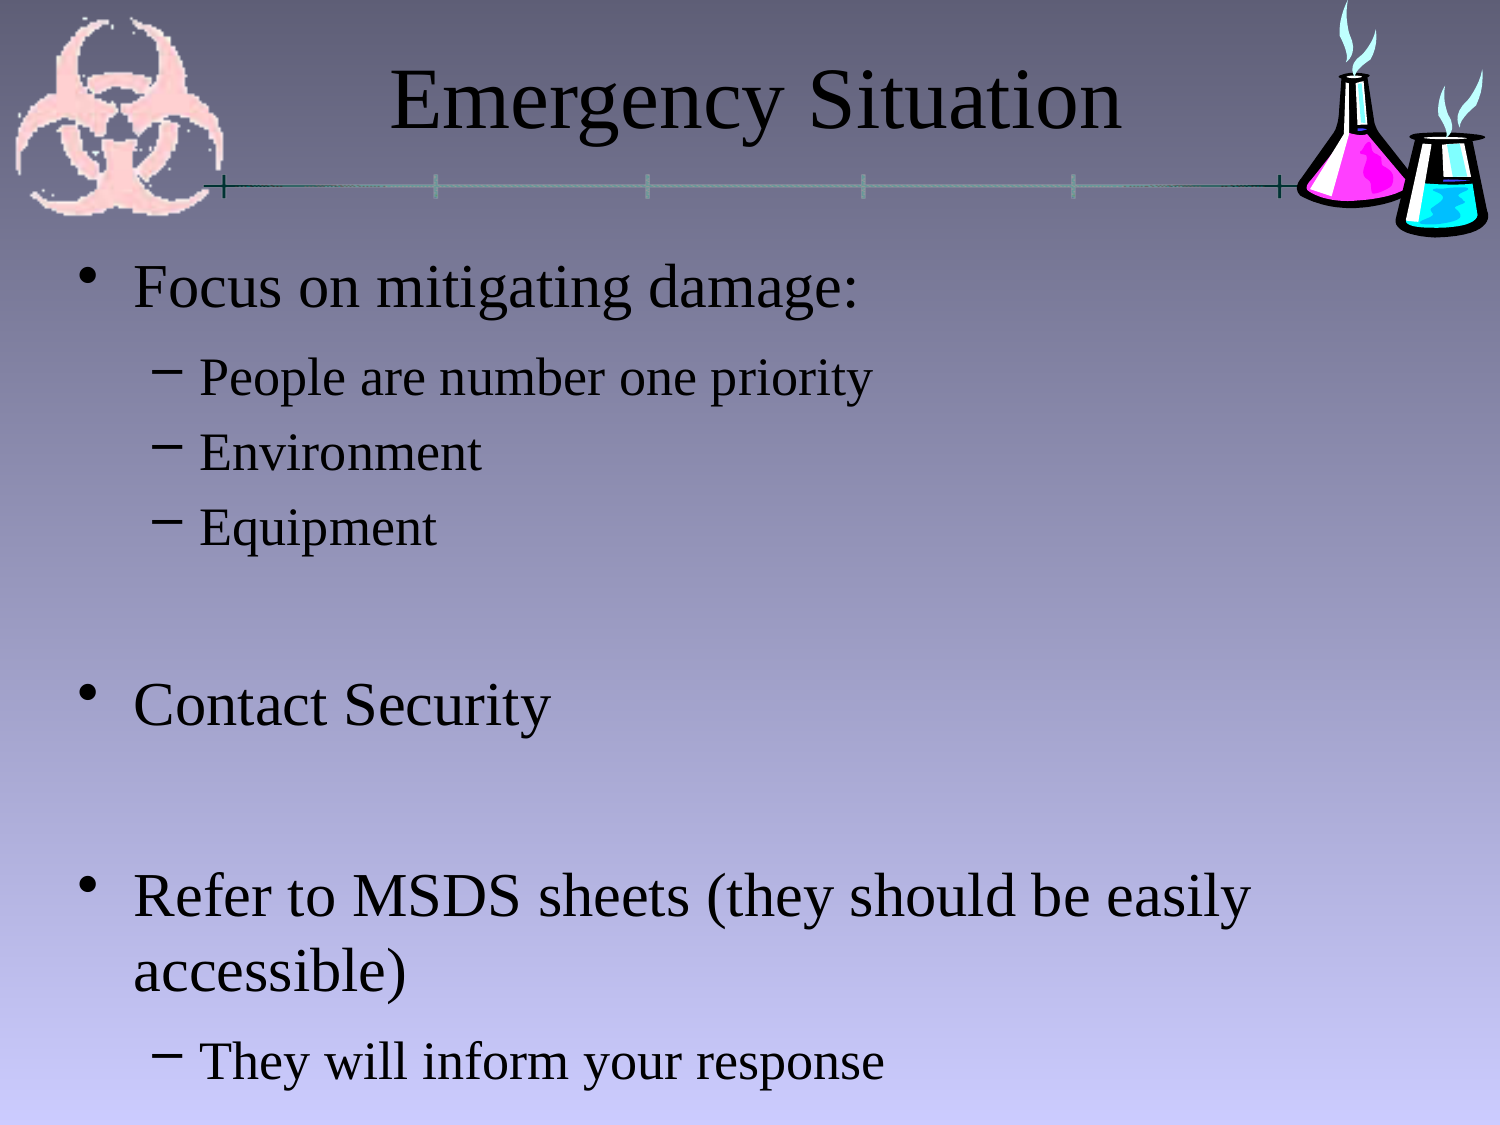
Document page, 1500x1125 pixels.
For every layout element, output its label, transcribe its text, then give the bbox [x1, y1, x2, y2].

picture [0, 0, 1325, 233]
list Focus on mitigating damage: People are number one priority Environment Equipment Contact Security Refer to MSDS sheets (they should be easily accessible) They will inform your response [62, 237, 1438, 1088]
title Emergency Situation [224, 0, 1288, 188]
